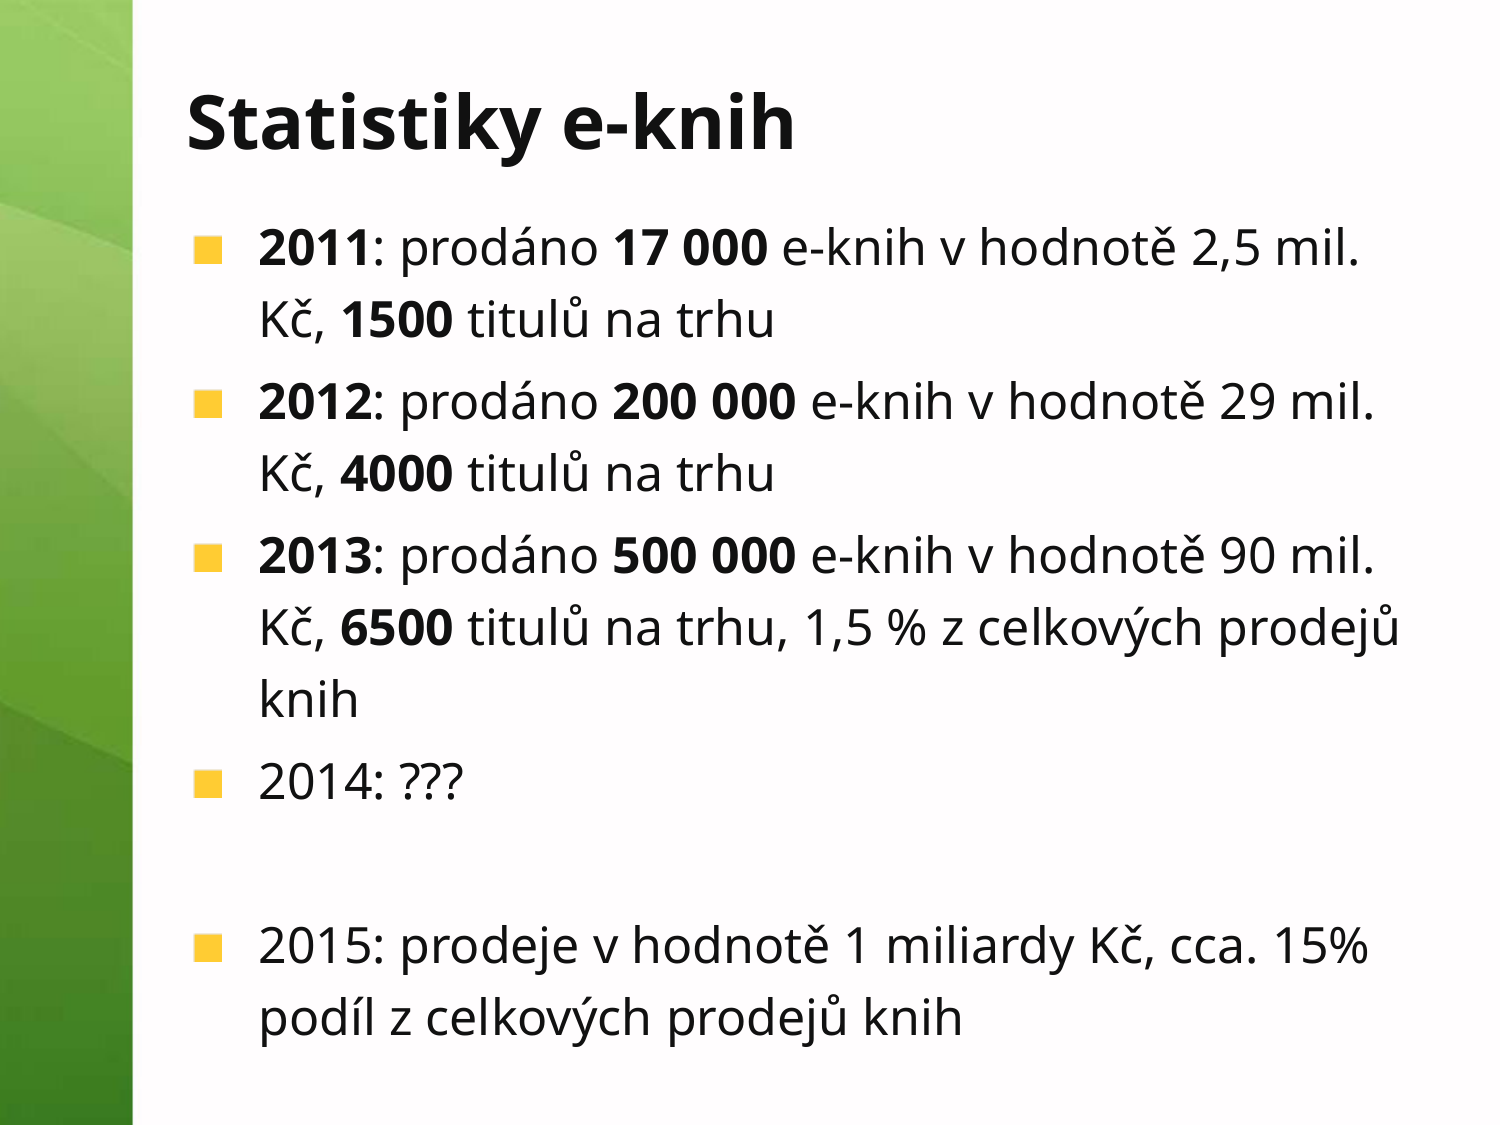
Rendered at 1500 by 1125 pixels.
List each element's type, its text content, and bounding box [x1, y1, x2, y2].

list 2011: prodáno 17 000 e-knih v hodnotě 2,5 mil. Kč, 1500 titulů na trhu 2012: prodáno 200 000 e-knih v hodnotě 29 mil. Kč, 4000 titulů na trhu 2013: prodáno 500 000 e-knih v hodnotě 90 mil. Kč, 6500 titulů na trhu, 1,5 % z celkových prodejů knih 2014: ??? 2015: prodeje v hodnotě 1 miliardy Kč, cca. 15% podíl z celkových prodejů knih [171, 196, 1447, 1094]
picture [0, 0, 1500, 1125]
title Statistiky e-knih [171, 77, 1447, 161]
